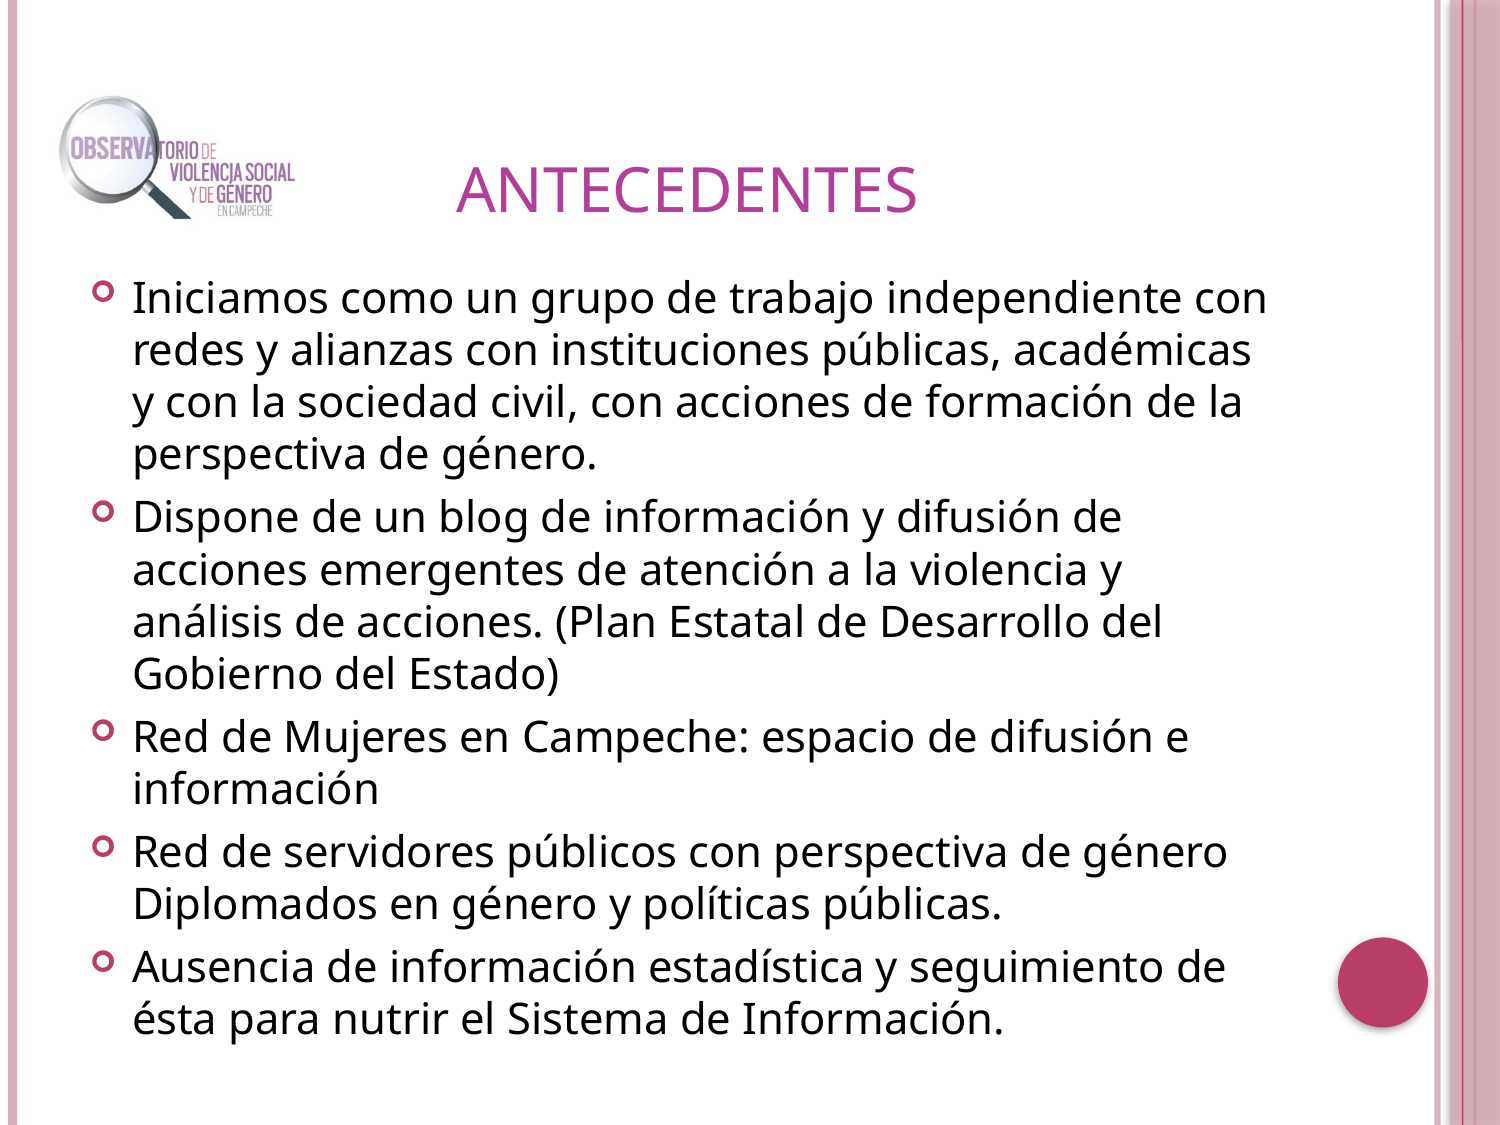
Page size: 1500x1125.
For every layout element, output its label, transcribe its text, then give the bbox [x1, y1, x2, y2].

title antecedentes [75, 45, 1300, 233]
picture [40, 77, 311, 244]
list Iniciamos como un grupo de trabajo independiente con redes y alianzas con instituciones públicas, académicas y con la sociedad civil, con acciones de formación de la perspectiva de género. Dispone de un blog de información y difusión de acciones emergentes de atención a la violencia y análisis de acciones. (Plan Estatal de Desarrollo del Gobierno del Estado) Red de Mujeres en Campeche: espacio de difusión e información Red de servidores públicos con perspectiva de género Diplomados en género y políticas públicas. Ausencia de información estadística y seguimiento de ésta para nutrir el Sistema de Información. [75, 262, 1300, 1062]
